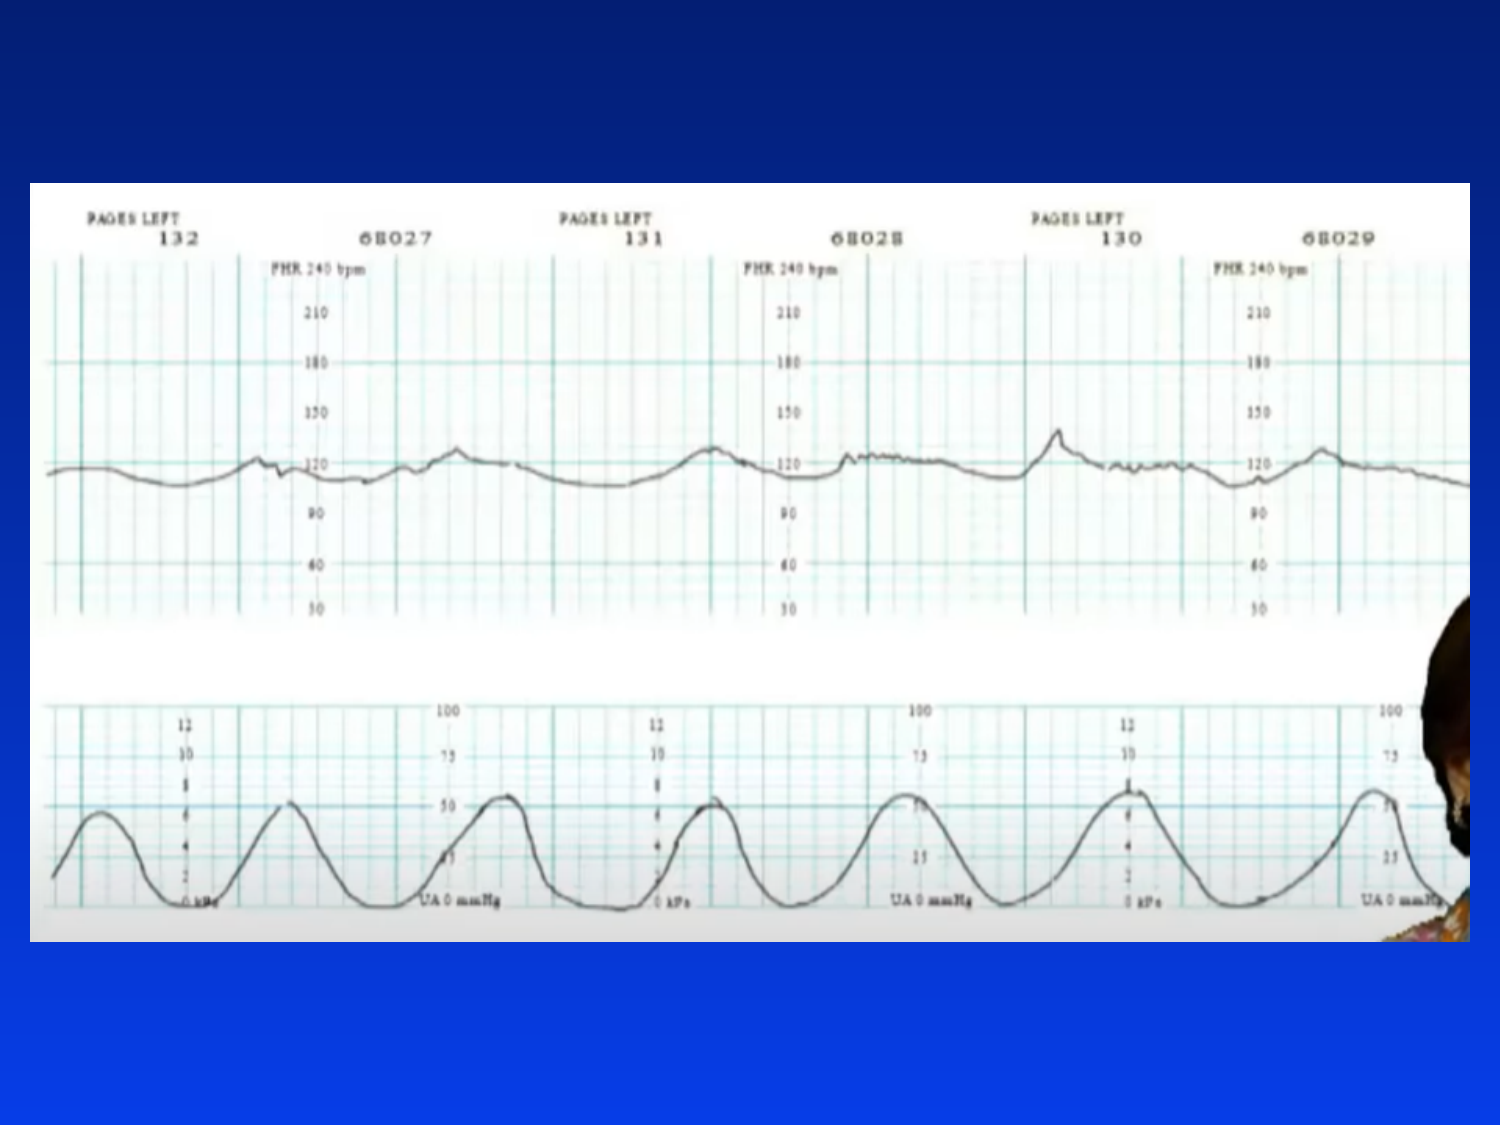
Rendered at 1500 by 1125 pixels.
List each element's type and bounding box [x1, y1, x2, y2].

picture [30, 183, 1470, 942]
